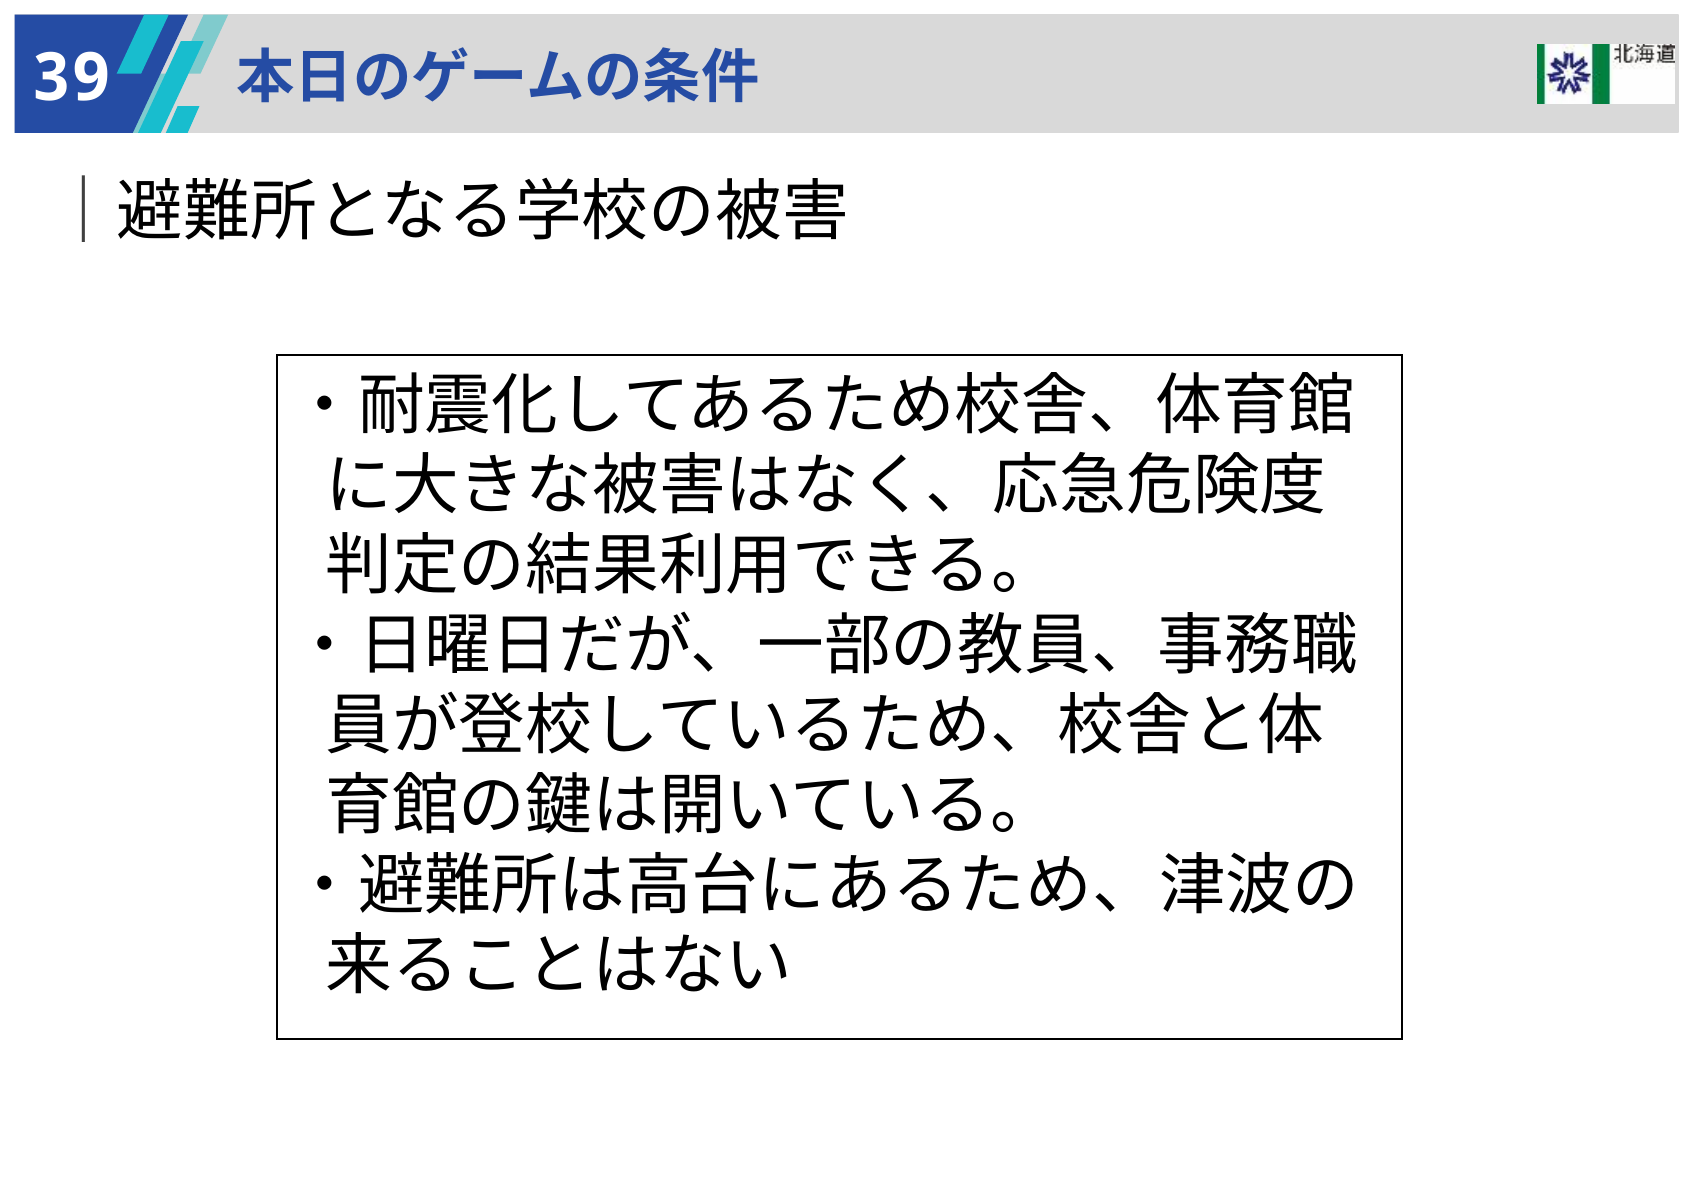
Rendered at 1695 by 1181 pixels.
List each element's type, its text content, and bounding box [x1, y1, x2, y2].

text_box ｜避難所となる学校の被害 [44, 162, 855, 254]
picture [1537, 44, 1675, 104]
list 39 [30, 32, 113, 116]
list 本日のゲームの条件 [236, 38, 1123, 104]
text_box ・耐震化してあるため校舎、体育館に大きな被害はなく、応急危険度判定の結果利用できる。 ・日曜日だが、一部の教員、事務職員が登校しているため、校舎と体育館の鍵は開いている。 ・避難所は高台にあるため、津波の来ることはない [276, 354, 1403, 1040]
